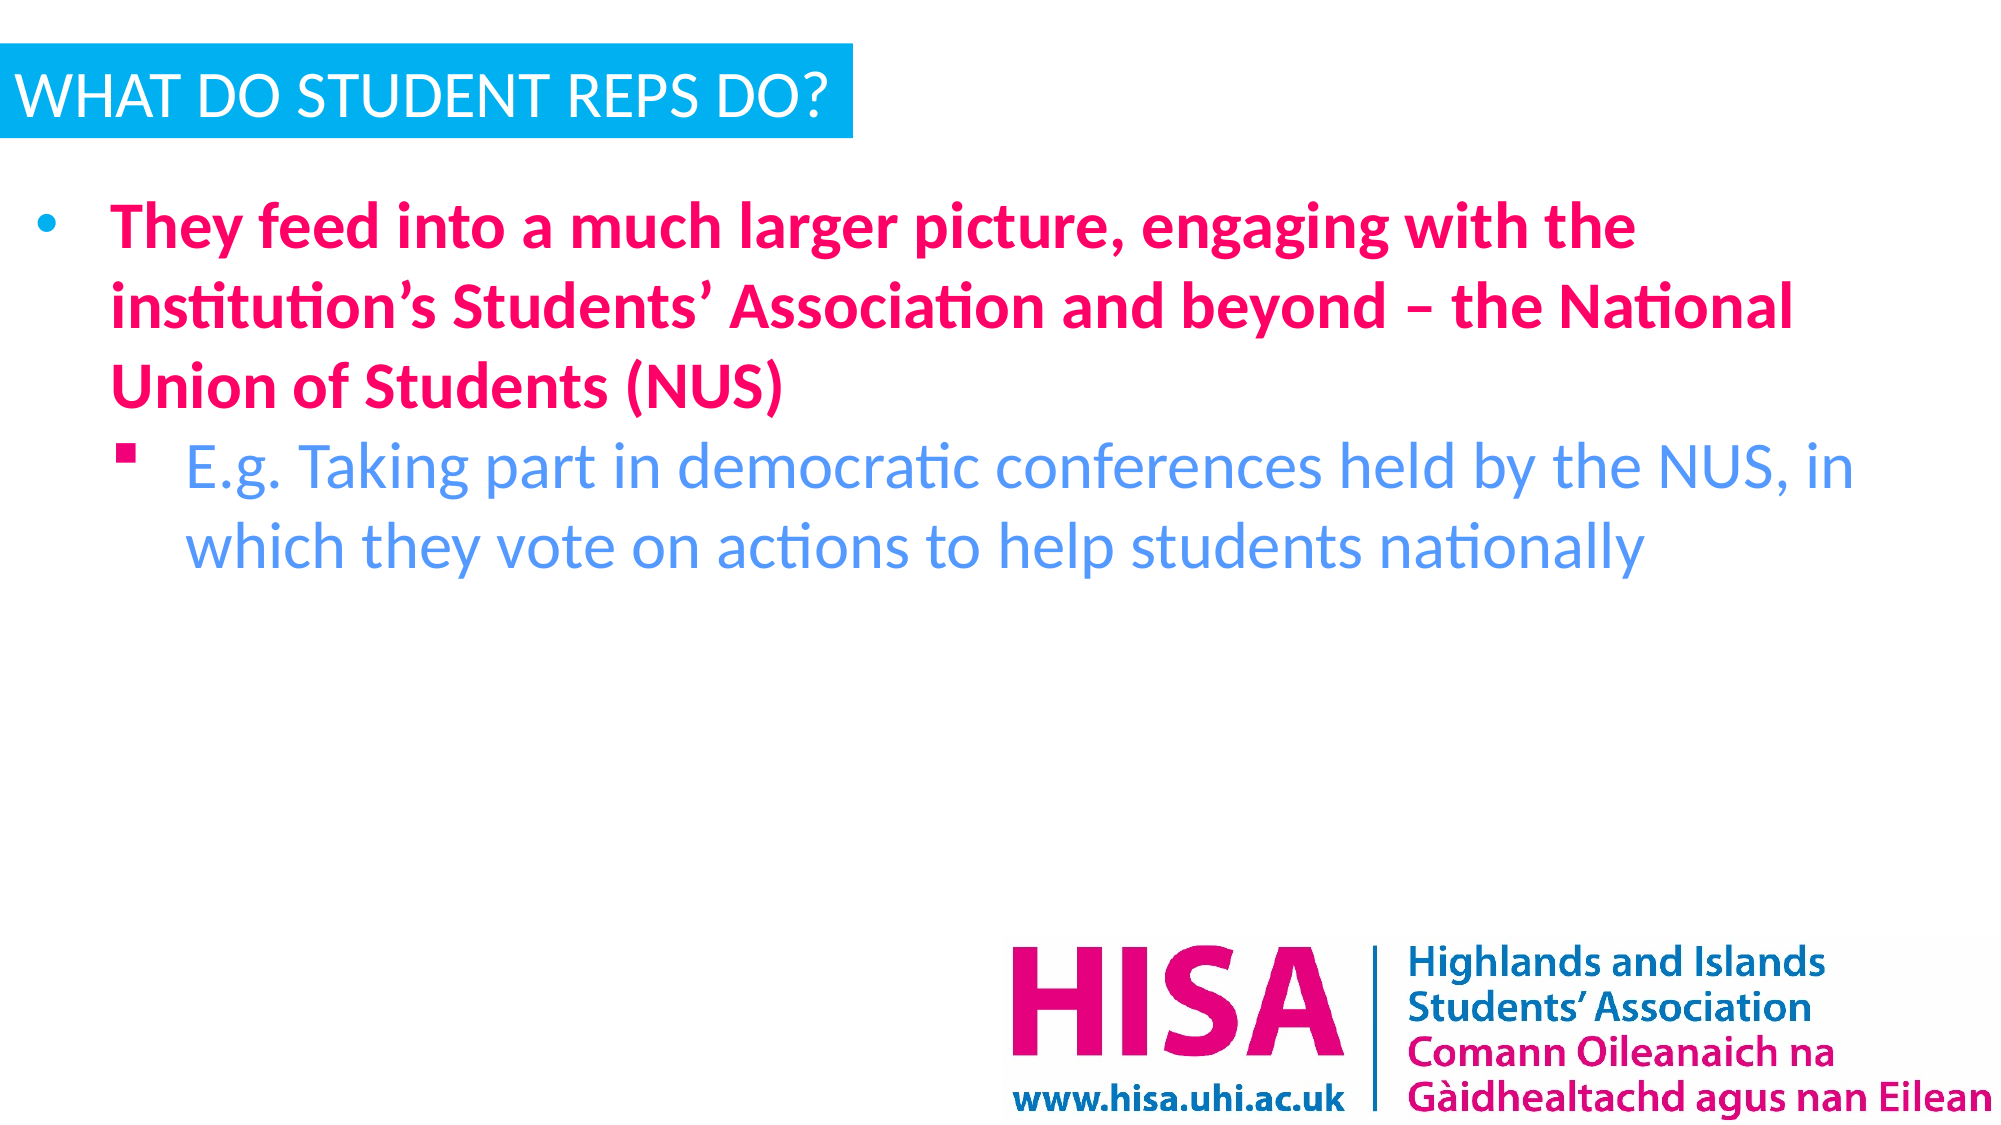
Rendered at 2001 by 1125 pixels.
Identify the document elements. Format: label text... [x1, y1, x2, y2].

text_box They feed into a much larger picture, engaging with the institution’s Students’ Association and beyond – the National Union of Students (NUS) E.g. Taking part in democratic conferences held by the NUS, in which they vote on actions to help students nationally [20, 174, 1971, 670]
text_box WHAT DO STUDENT REPS DO? [0, 43, 853, 139]
picture [1002, 936, 2000, 1124]
